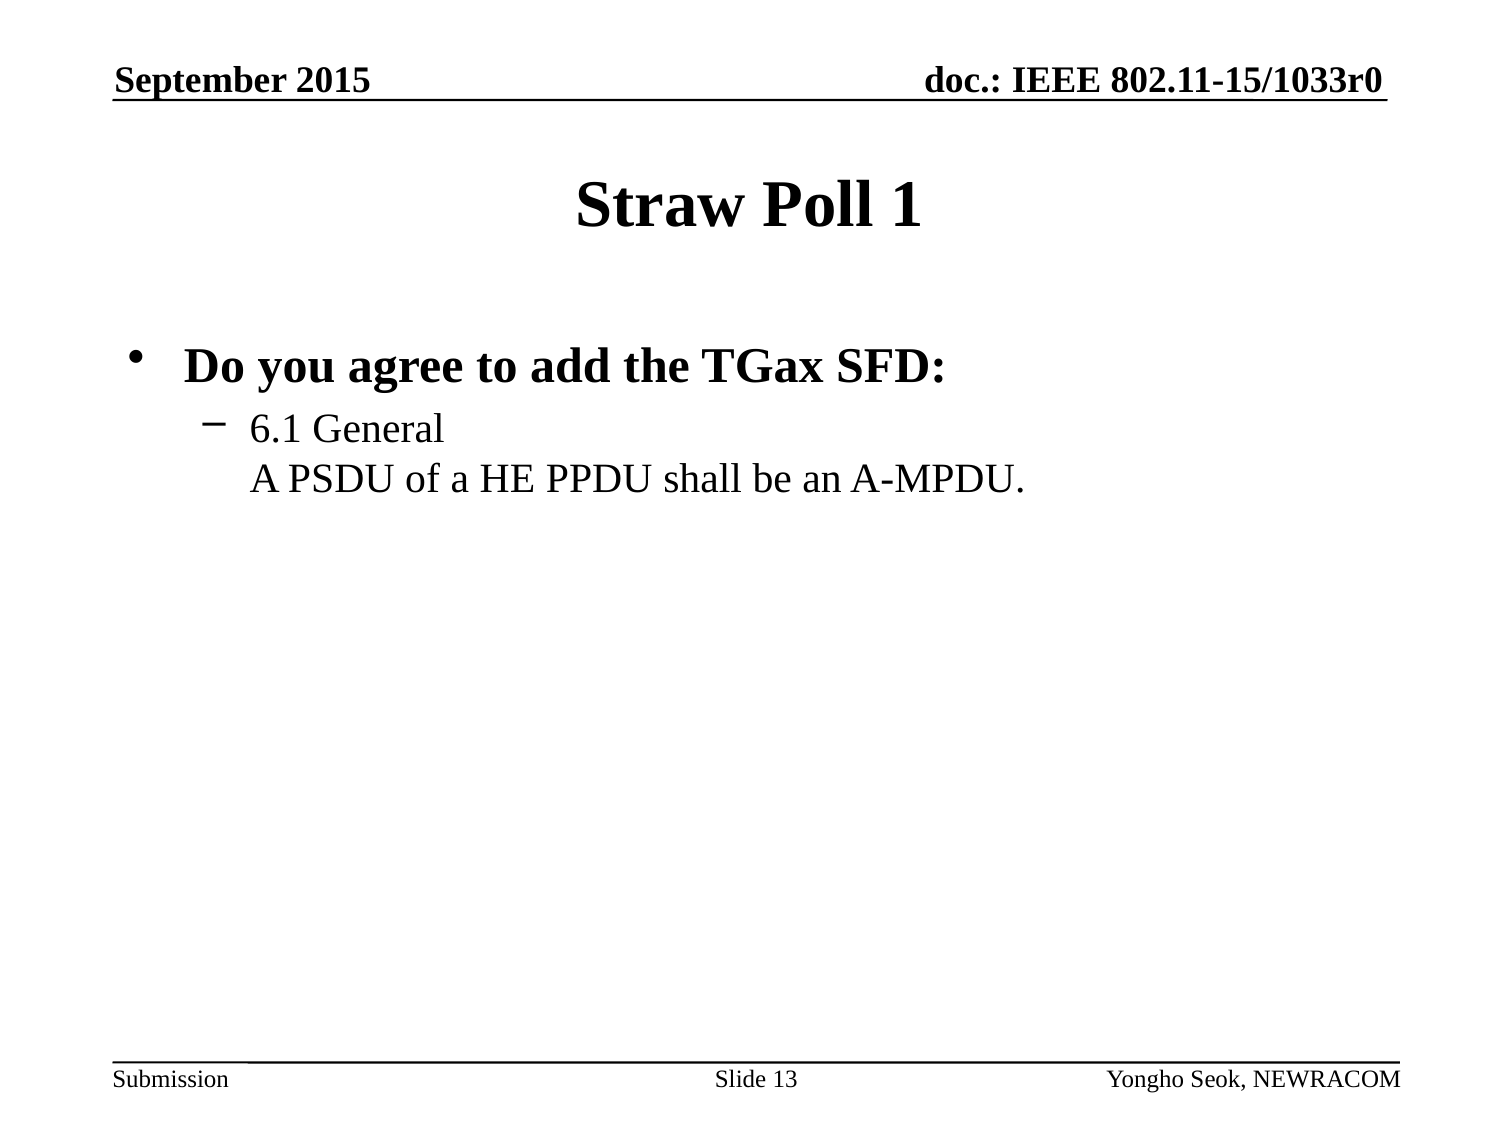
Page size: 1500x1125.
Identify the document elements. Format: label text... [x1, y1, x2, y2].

footer Yongho Seok, NEWRACOM [1099, 1061, 1402, 1093]
slide_number Slide 13 [712, 1061, 800, 1093]
list Do you agree to add the TGax SFD: 6.1 General A PSDU of a HE PPDU shall be an A-MPDU. [112, 324, 1388, 1001]
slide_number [114, 54, 374, 101]
title Straw Poll 1 [112, 112, 1388, 288]
